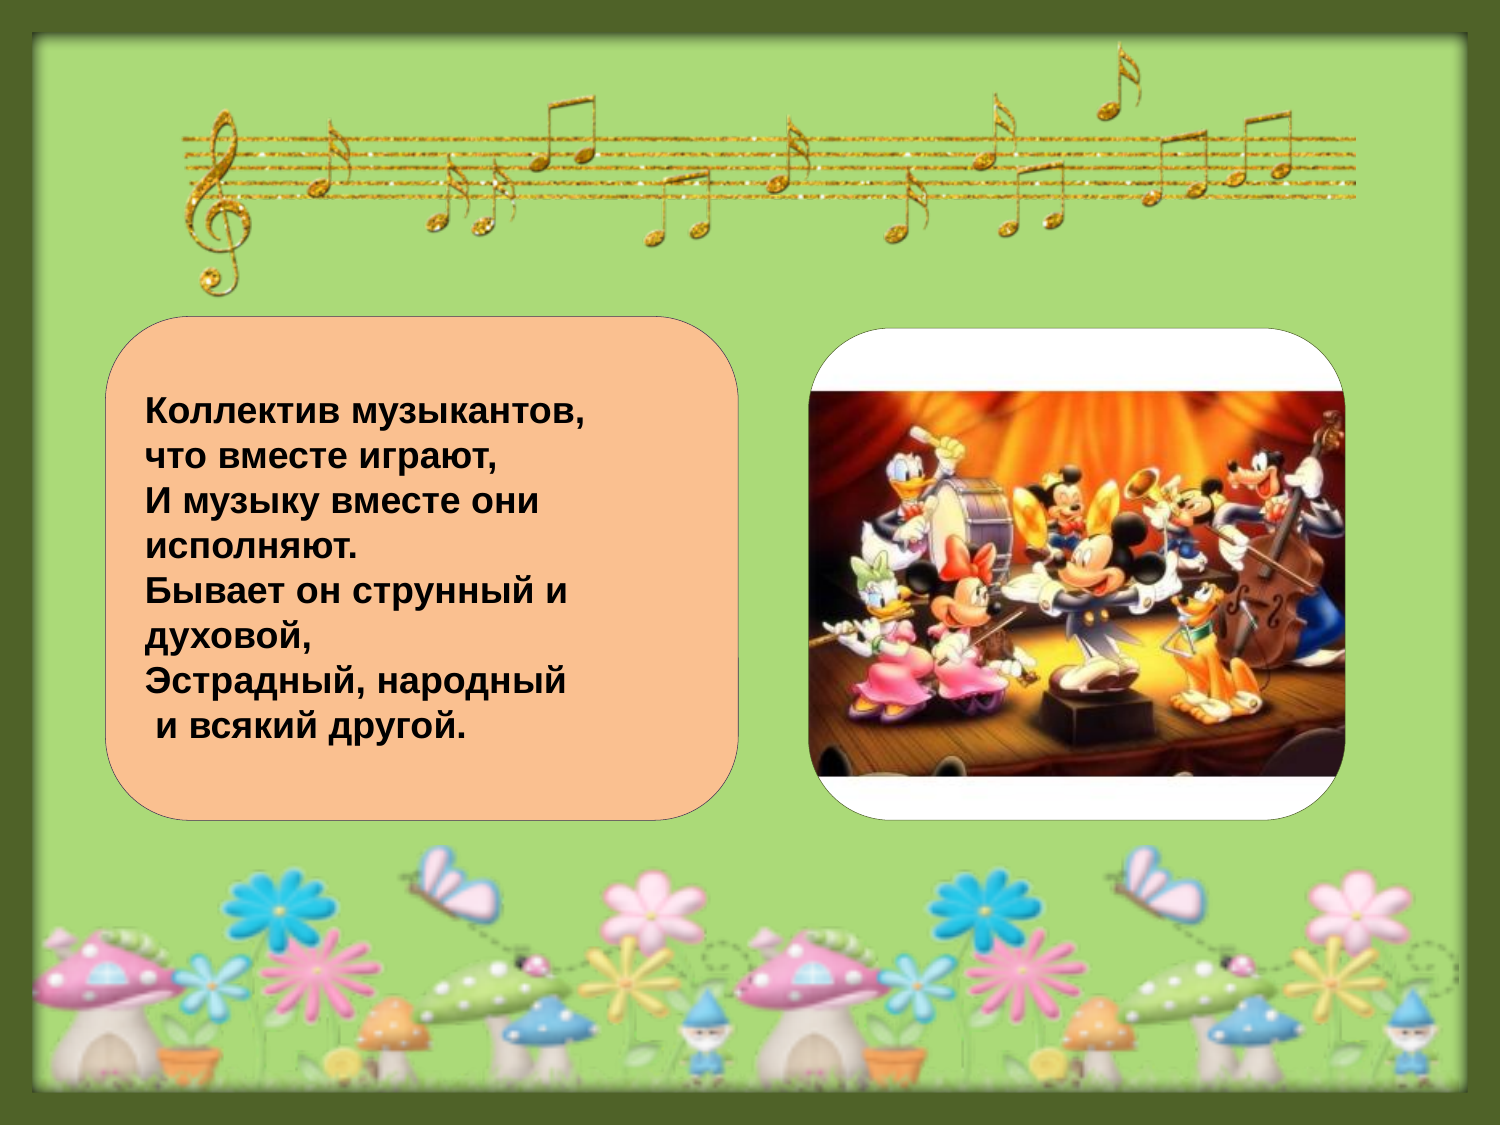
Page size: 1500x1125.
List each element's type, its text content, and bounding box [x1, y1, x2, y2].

text_box [806, 367, 1348, 823]
picture [105, 0, 1356, 359]
text_box Коллектив музыкантов, что вместе играют, И музыку вместе они исполняют. Бывает он струнный и духовой, Эстрадный, народный и всякий другой. [103, 366, 741, 823]
picture [33, 845, 1459, 1092]
